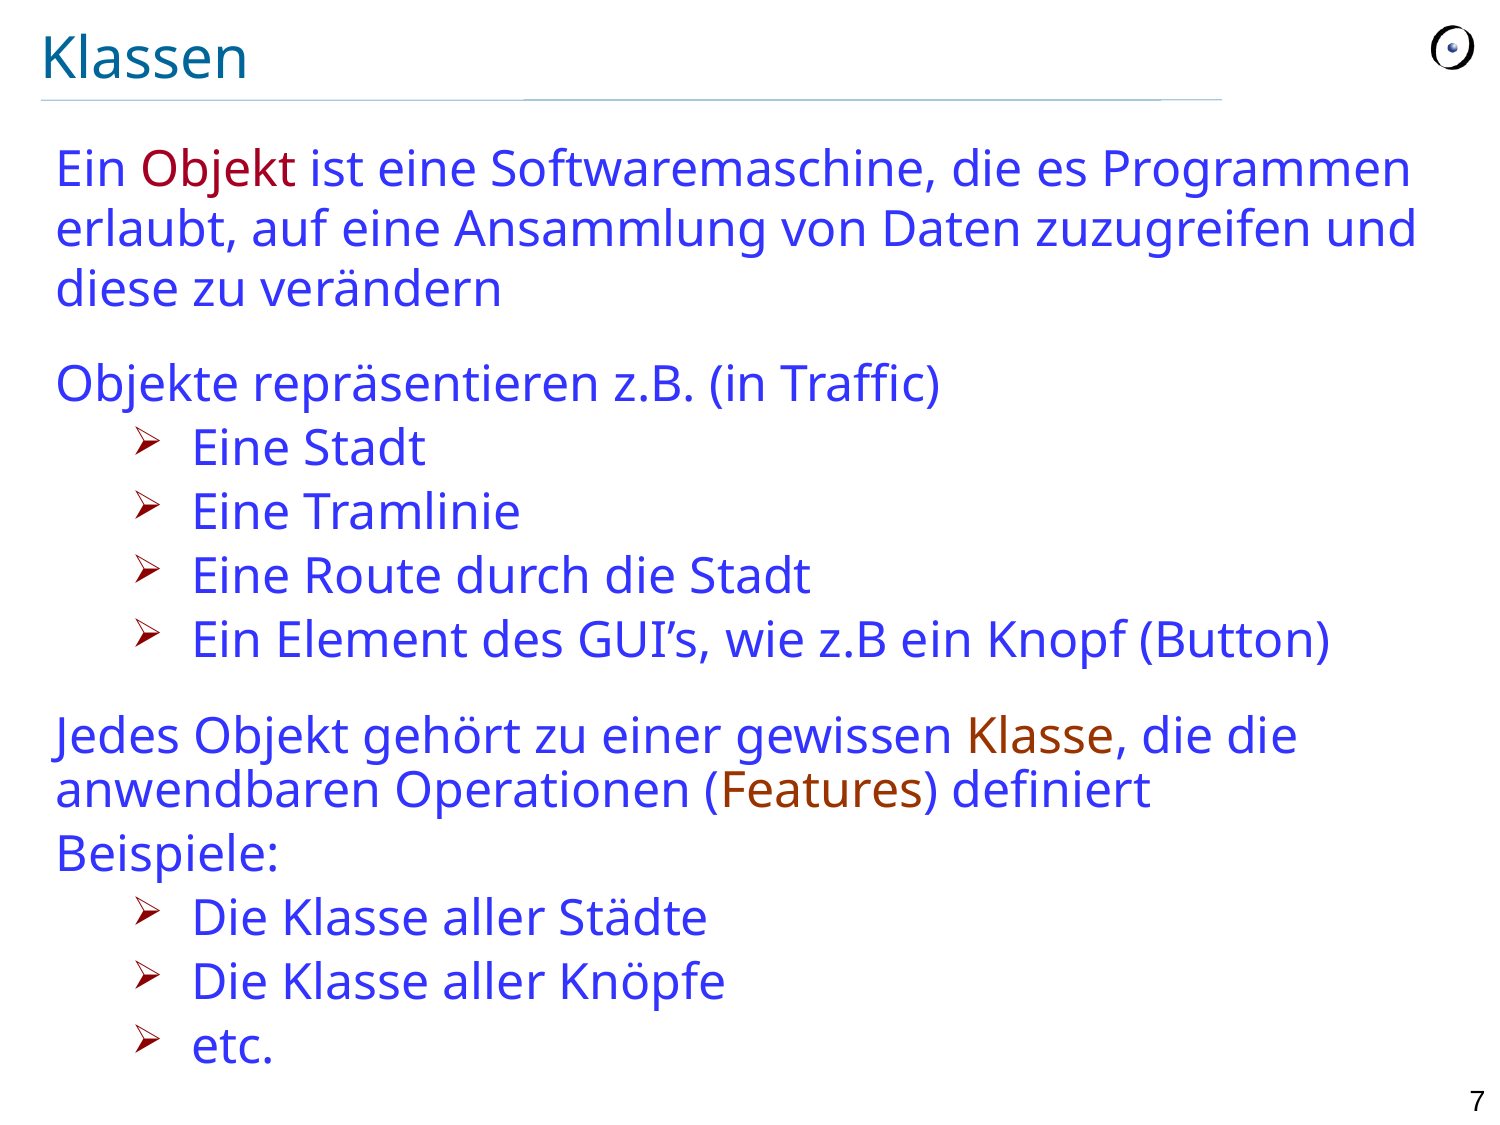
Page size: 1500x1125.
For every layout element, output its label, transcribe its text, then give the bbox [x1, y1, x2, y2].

title Klassen [40, 18, 1344, 91]
list Ein Objekt ist eine Softwaremaschine, die es Programmen erlaubt, auf eine Ansammlung von Daten zuzugreifen und diese zu verändern Objekte repräsentieren z.B. (in Traffic) Eine Stadt Eine Tramlinie Eine Route durch die Stadt Ein Element des GUI’s, wie z.B ein Knopf (Button) Jedes Objekt gehört zu einer gewissen Klasse, die die anwendbaren Operationen (Features) definiert Beispiele: Die Klasse aller Städte Die Klasse aller Knöpfe etc. [40, 128, 1451, 1097]
picture [1429, 20, 1476, 72]
